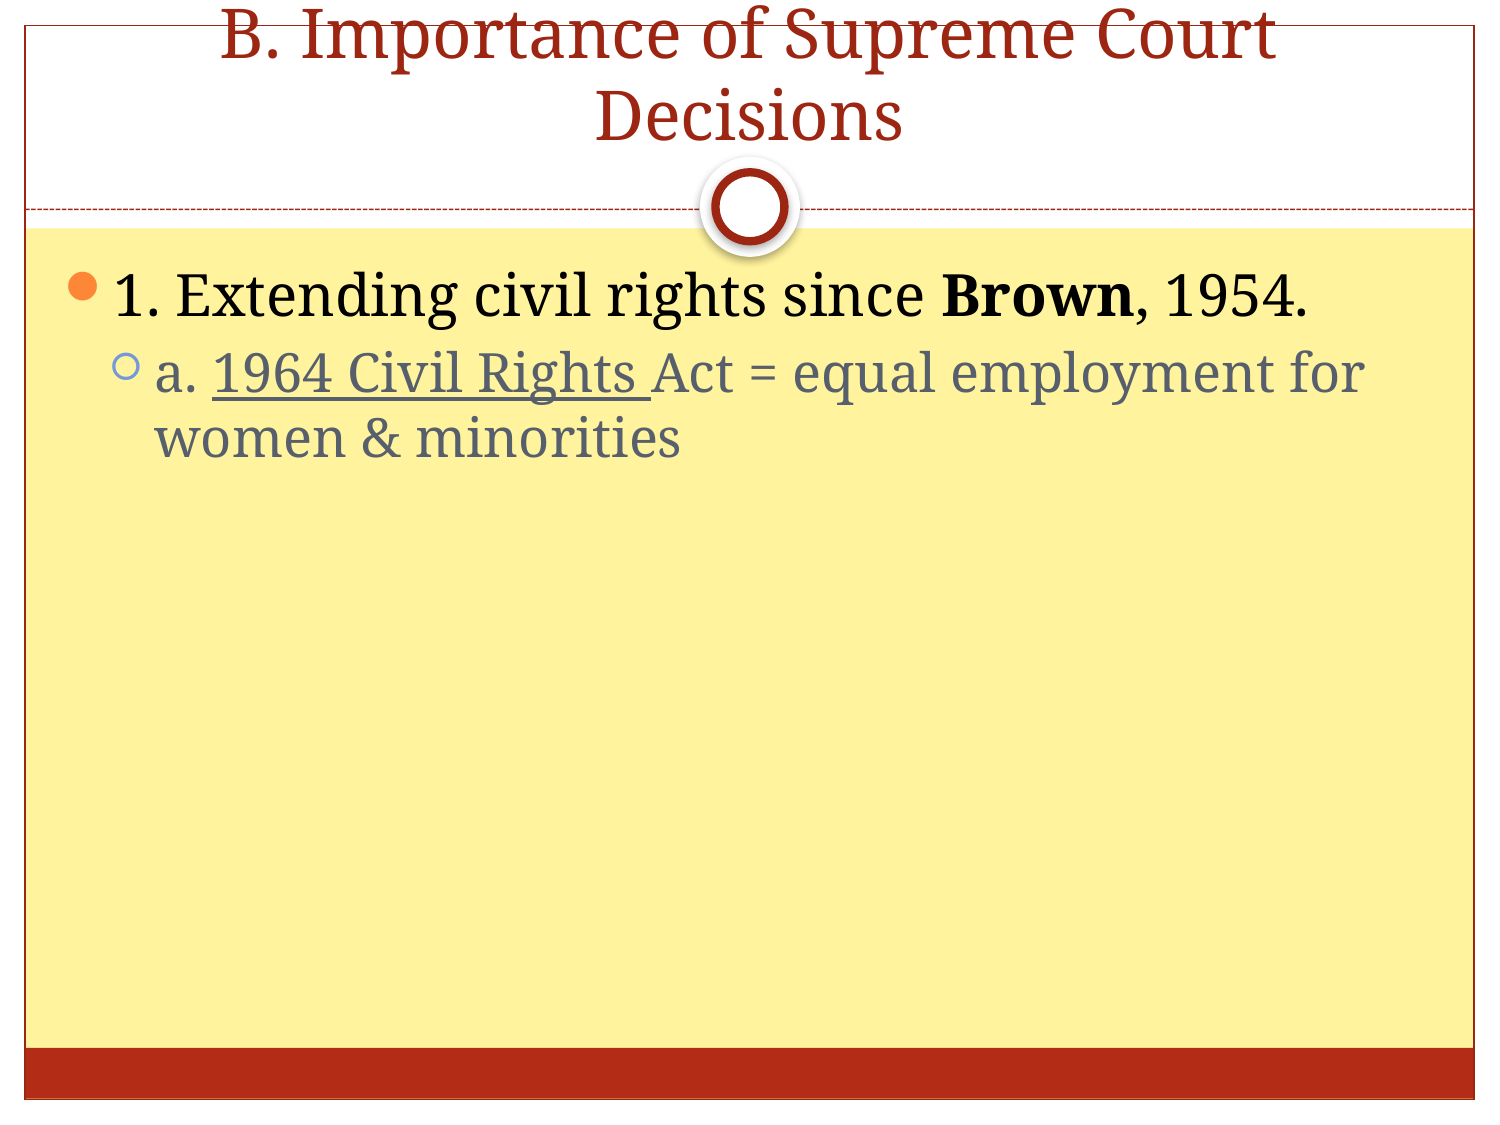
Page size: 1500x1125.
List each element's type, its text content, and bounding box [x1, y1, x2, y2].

title B. Importance of Supreme Court Decisions [49, 37, 1450, 162]
list 1. Extending civil rights since Brown, 1954. a. 1964 Civil Rights Act = equal employment for women & minorities [49, 250, 1445, 1001]
